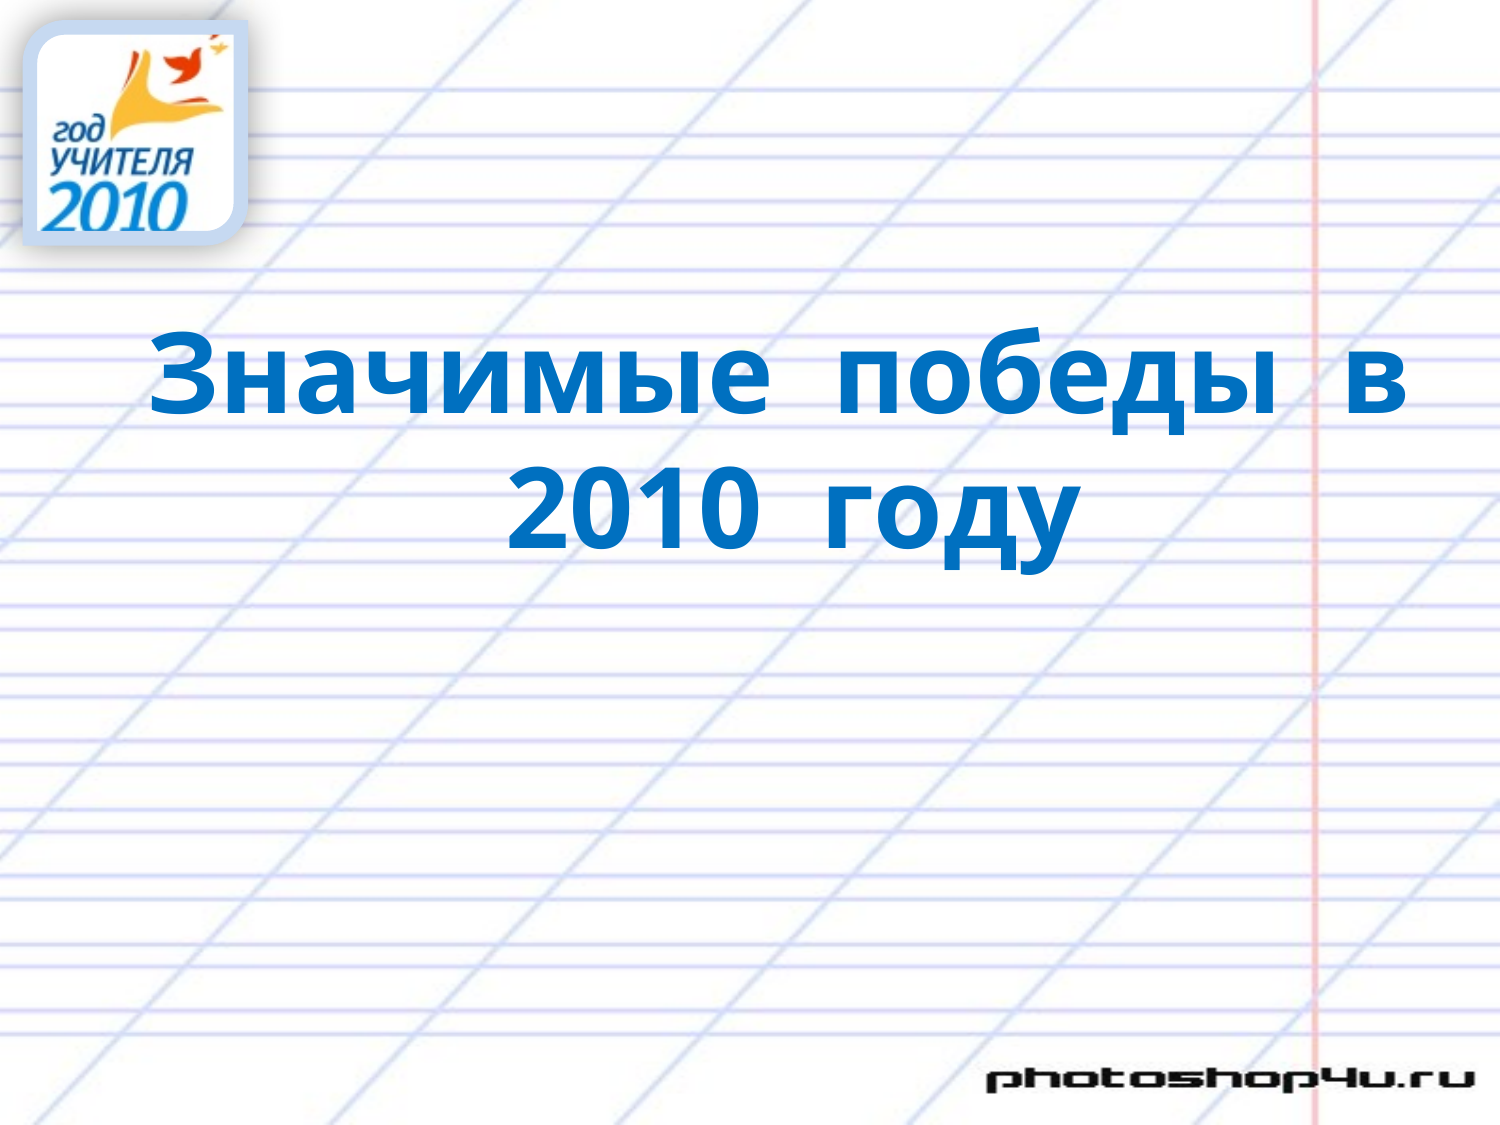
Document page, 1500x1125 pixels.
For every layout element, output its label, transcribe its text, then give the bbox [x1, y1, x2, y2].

picture [0, 1, 1500, 1125]
text_box Значимые победы в 2010 году [128, 293, 1430, 579]
